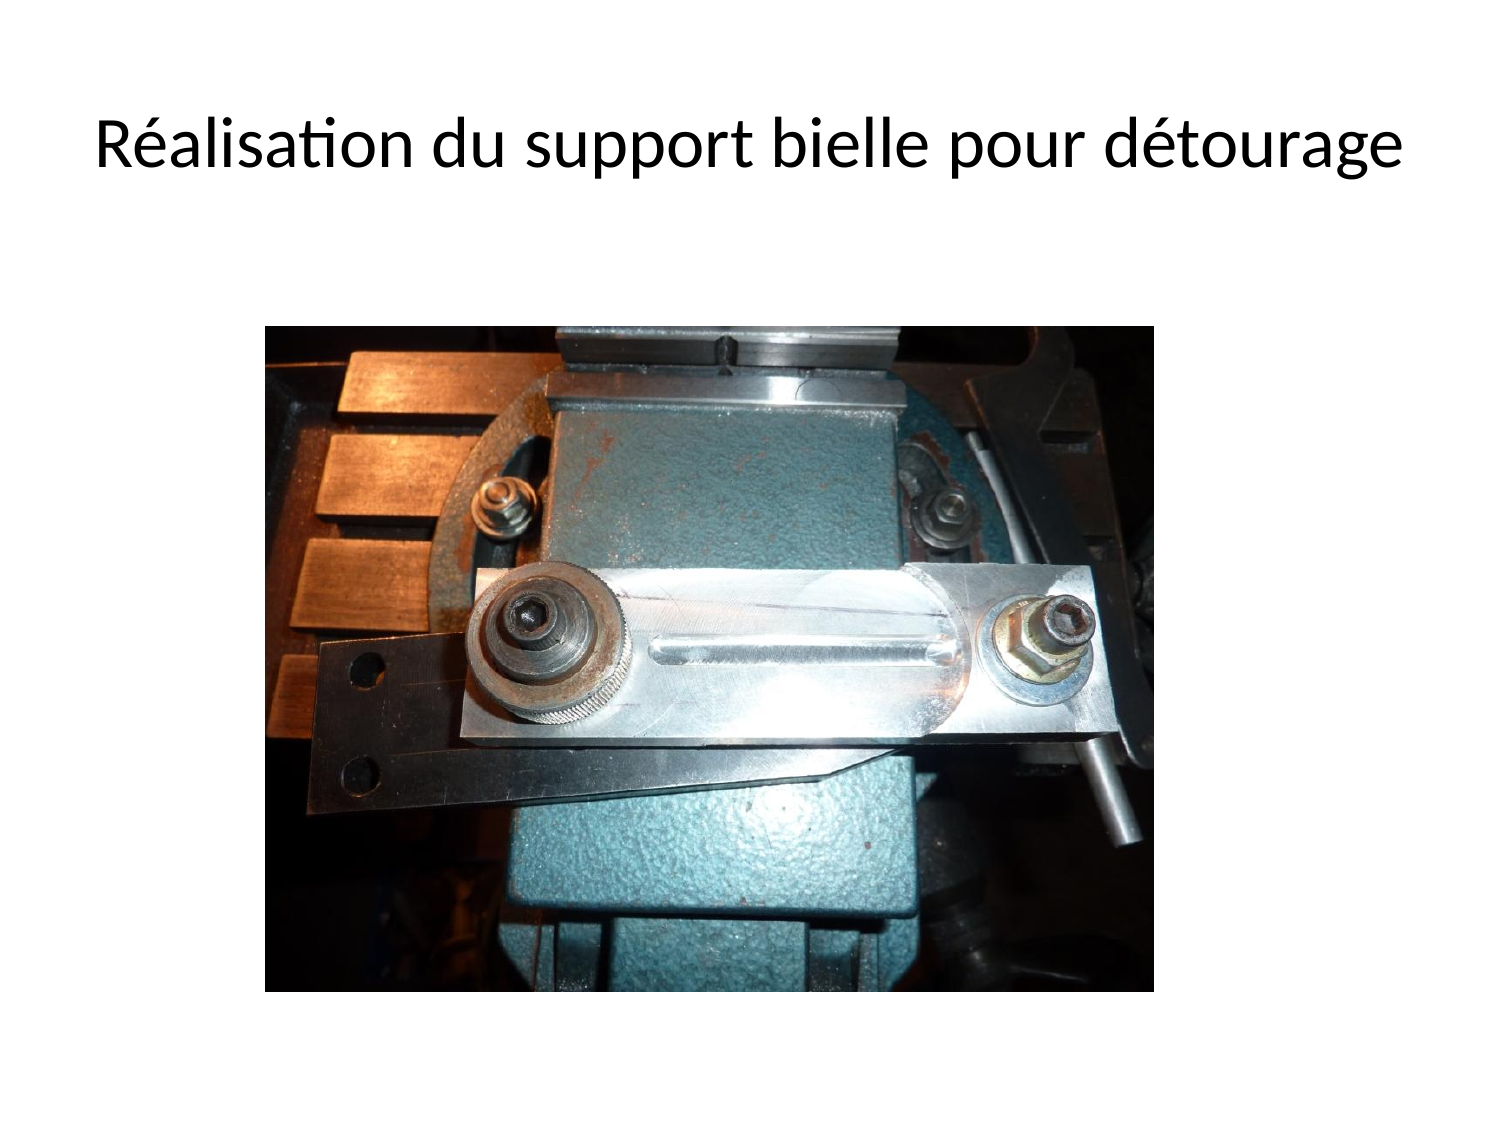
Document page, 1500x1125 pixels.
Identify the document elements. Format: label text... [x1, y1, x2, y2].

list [265, 326, 1154, 993]
title Réalisation du support bielle pour détourage [75, 45, 1425, 233]
